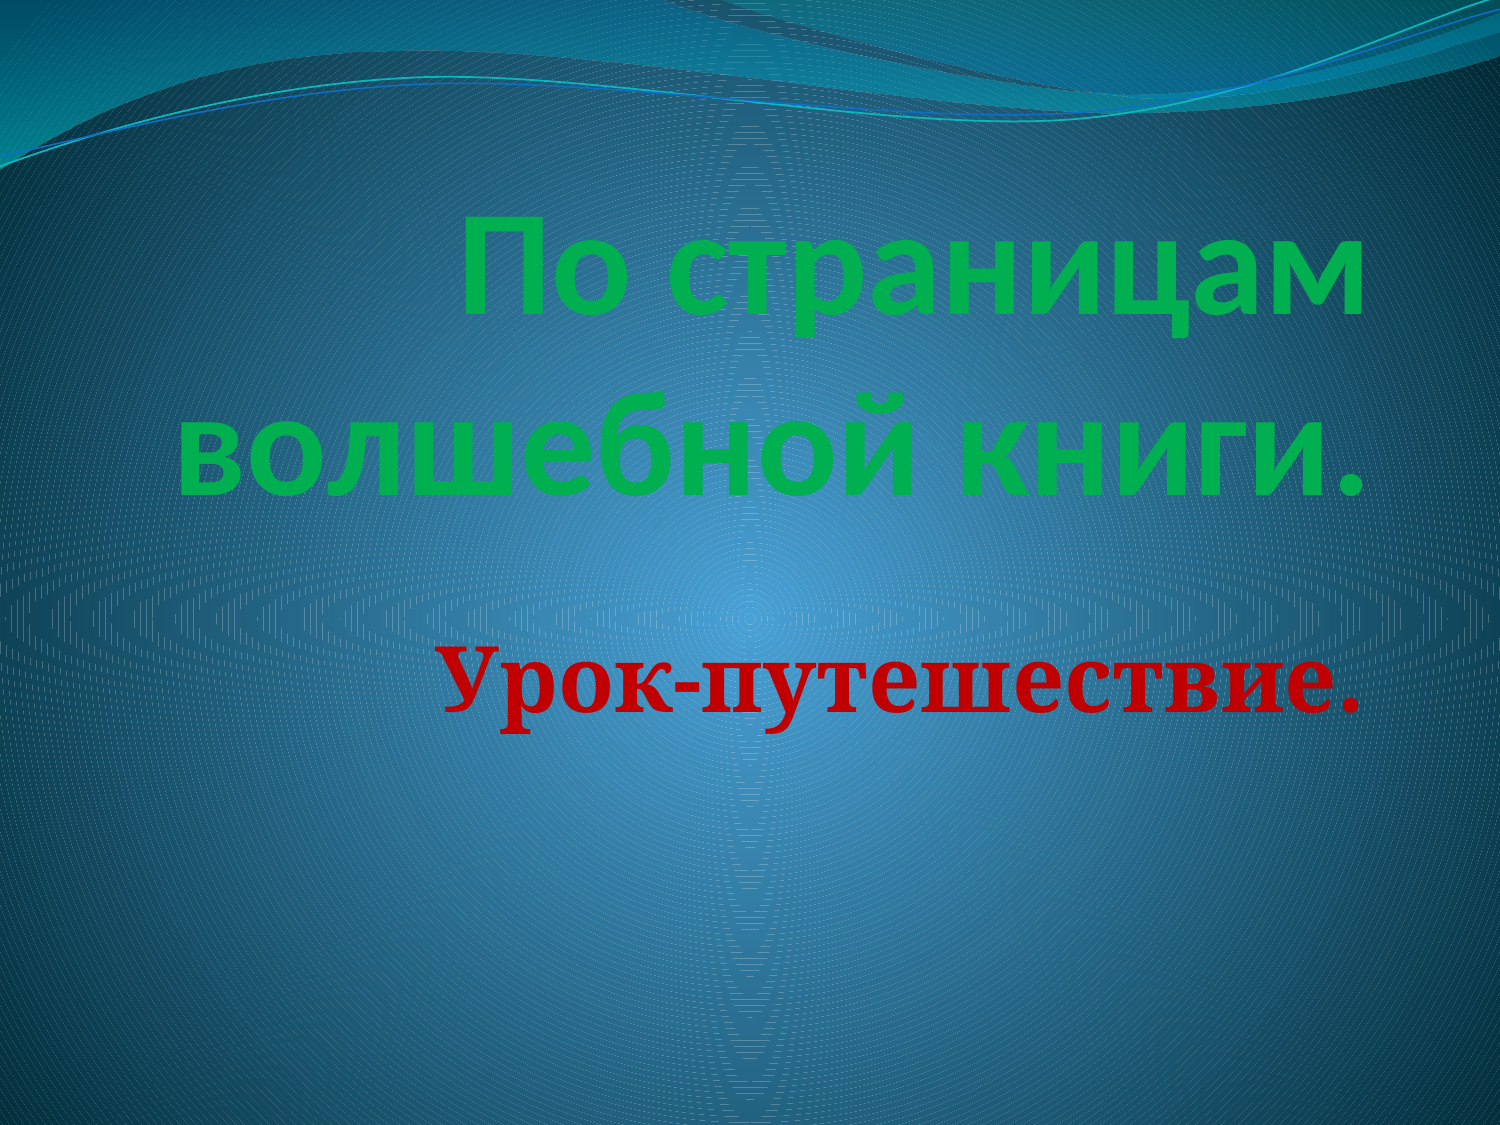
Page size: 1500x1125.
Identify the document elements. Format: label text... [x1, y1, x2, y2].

subtitle Урок-путешествие. [87, 529, 1376, 818]
title По страницам волшебной книги. [87, 224, 1376, 525]
